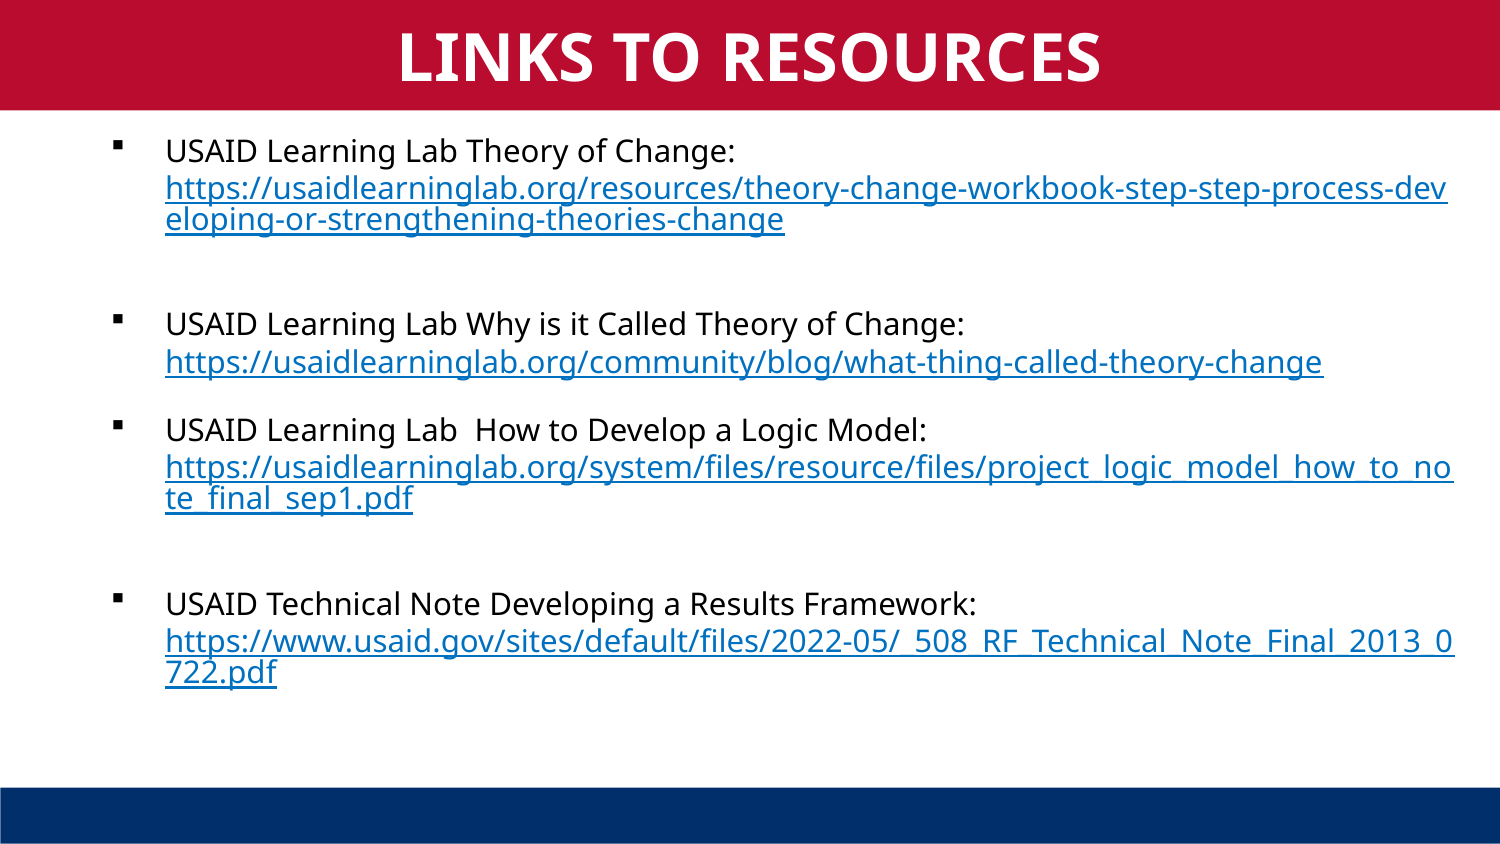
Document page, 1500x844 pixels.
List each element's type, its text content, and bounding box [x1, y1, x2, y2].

list USAID Learning Lab Theory of Change: https://usaidlearninglab.org/resources/theory-change-workbook-step-step-process-developing-or-strengthening-theories-change USAID Learning Lab Why is it Called Theory of Change: https://usaidlearninglab.org/community/blog/what-thing-called-theory-change USAID Learning Lab How to Develop a Logic Model: https://usaidlearninglab.org/system/files/resource/files/project_logic_model_how_to_note_final_sep1.pdf USAID Technical Note Developing a Results Framework: https://www.usaid.gov/sites/default/files/2022-05/_508_RF_Technical_Note_Final_2013_0722.pdf [75, 115, 1472, 777]
text_box LINKS TO RESOURCES [0, 0, 1500, 111]
